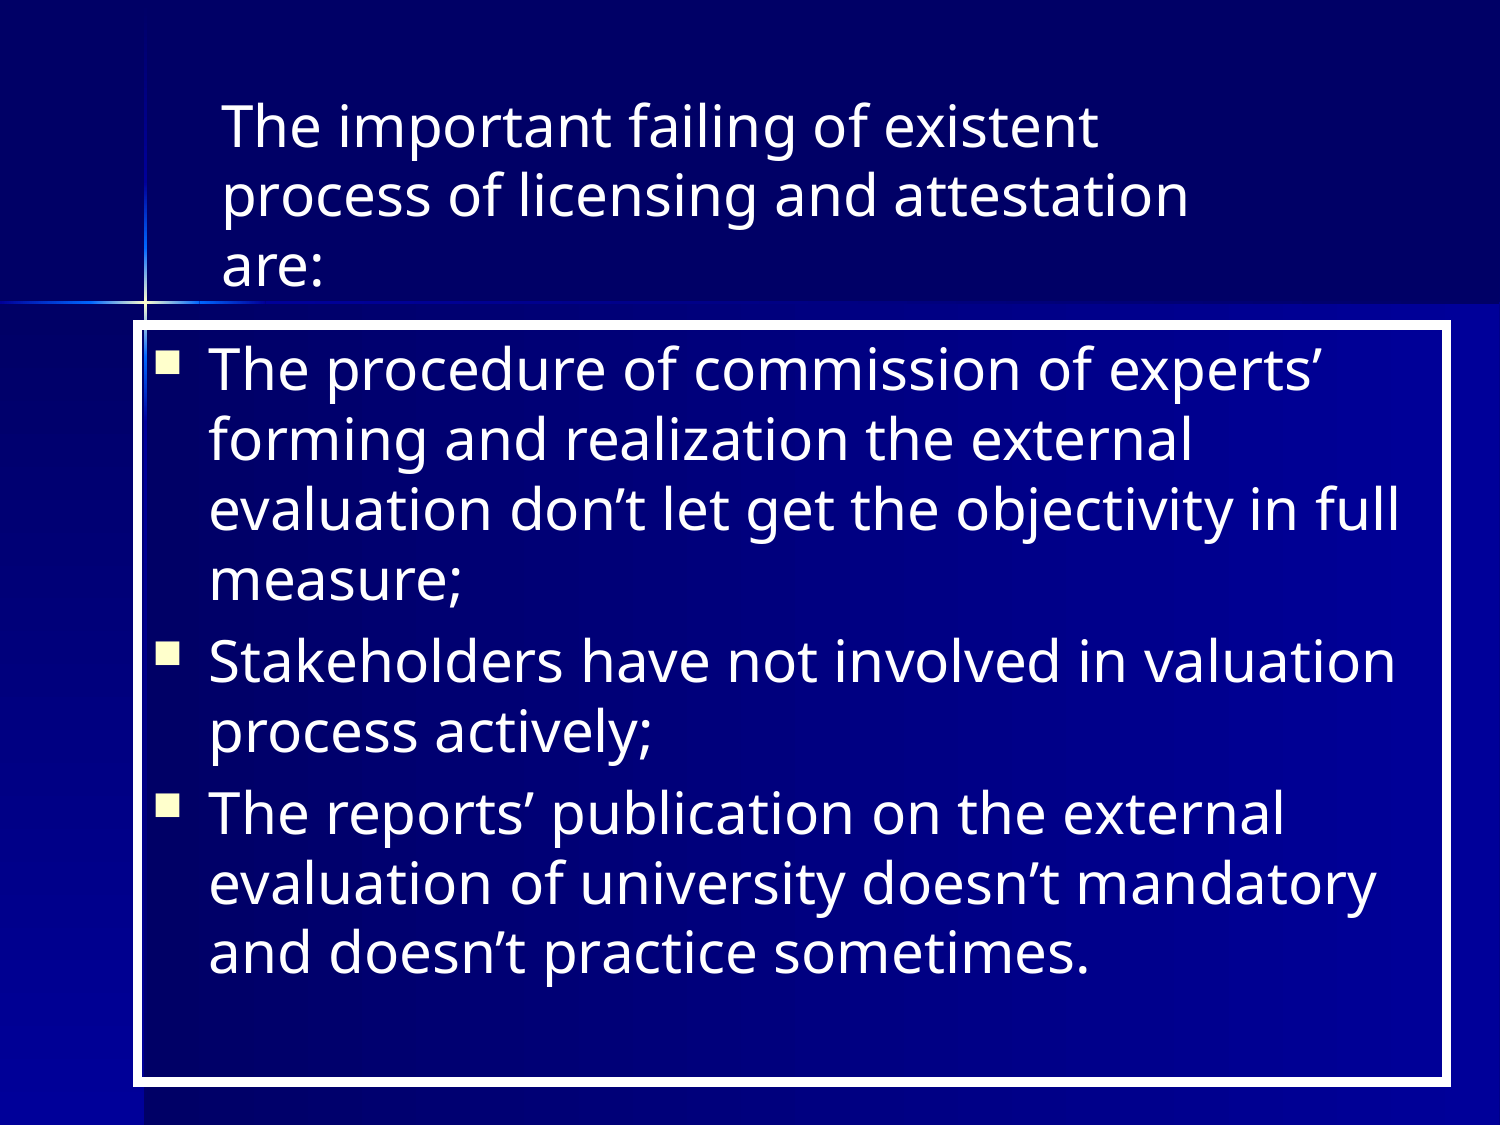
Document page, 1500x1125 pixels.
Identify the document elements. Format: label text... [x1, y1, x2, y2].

list The procedure of commission of experts’ forming and realization the external evaluation don’t let get the objectivity in full measure; Stakeholders have not involved in valuation process actively; The reports’ publication on the external evaluation of university doesn’t mandatory and doesn’t practice sometimes. [137, 324, 1447, 1083]
text_box The important failing of existent process of licensing and attestation are: [206, 81, 1306, 306]
